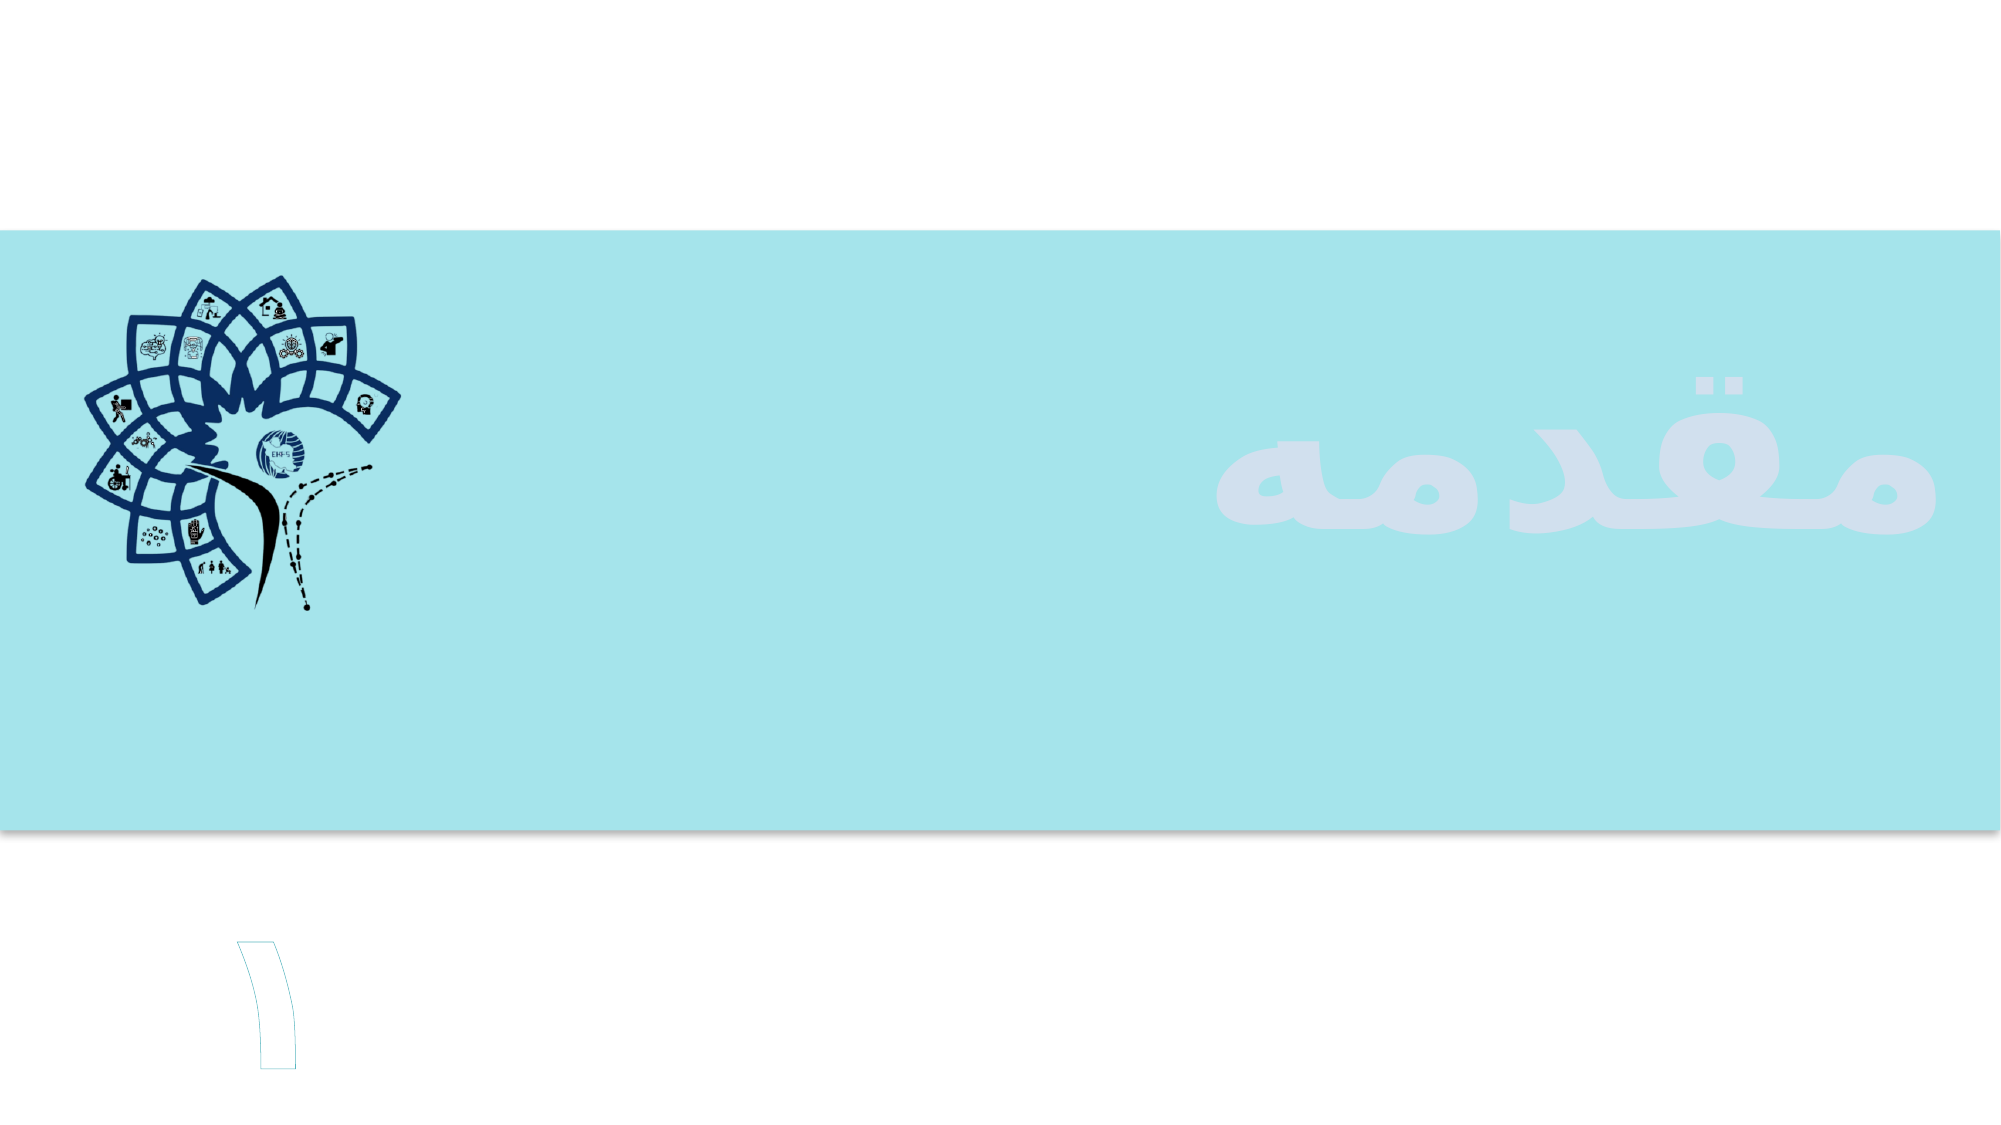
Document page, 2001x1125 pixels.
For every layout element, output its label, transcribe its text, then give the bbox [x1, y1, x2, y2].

title مقدمه [405, 315, 1970, 693]
picture [49, 252, 435, 638]
text_box ۱ [194, 861, 347, 1117]
